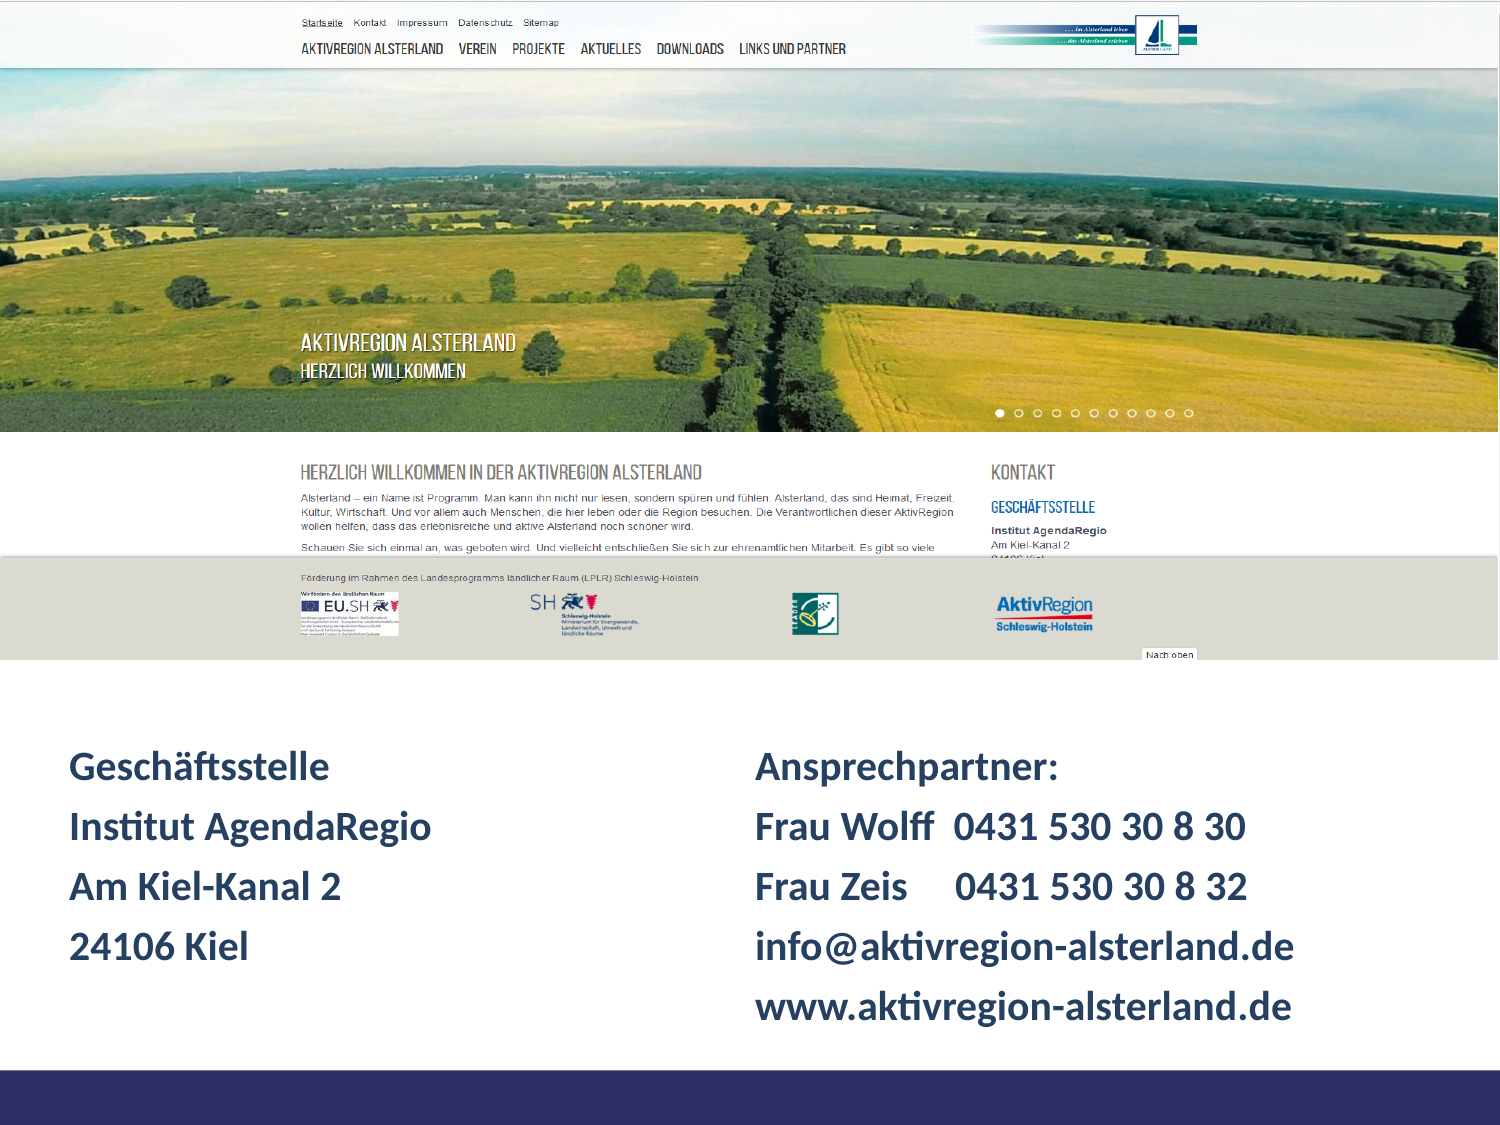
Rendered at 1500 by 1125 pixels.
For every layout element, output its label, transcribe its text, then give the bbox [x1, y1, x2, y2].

title Geschäftsstelle Institut AgendaRegio Am Kiel-Kanal 2 24106 Kiel Ansprechpartner: Frau Wolff 0431 530 30 8 30 Frau Zeis 0431 530 30 8 32 info@aktivregion-alsterland.de www.aktivregion-alsterland.de [54, 692, 1456, 1065]
picture [0, 0, 1500, 660]
